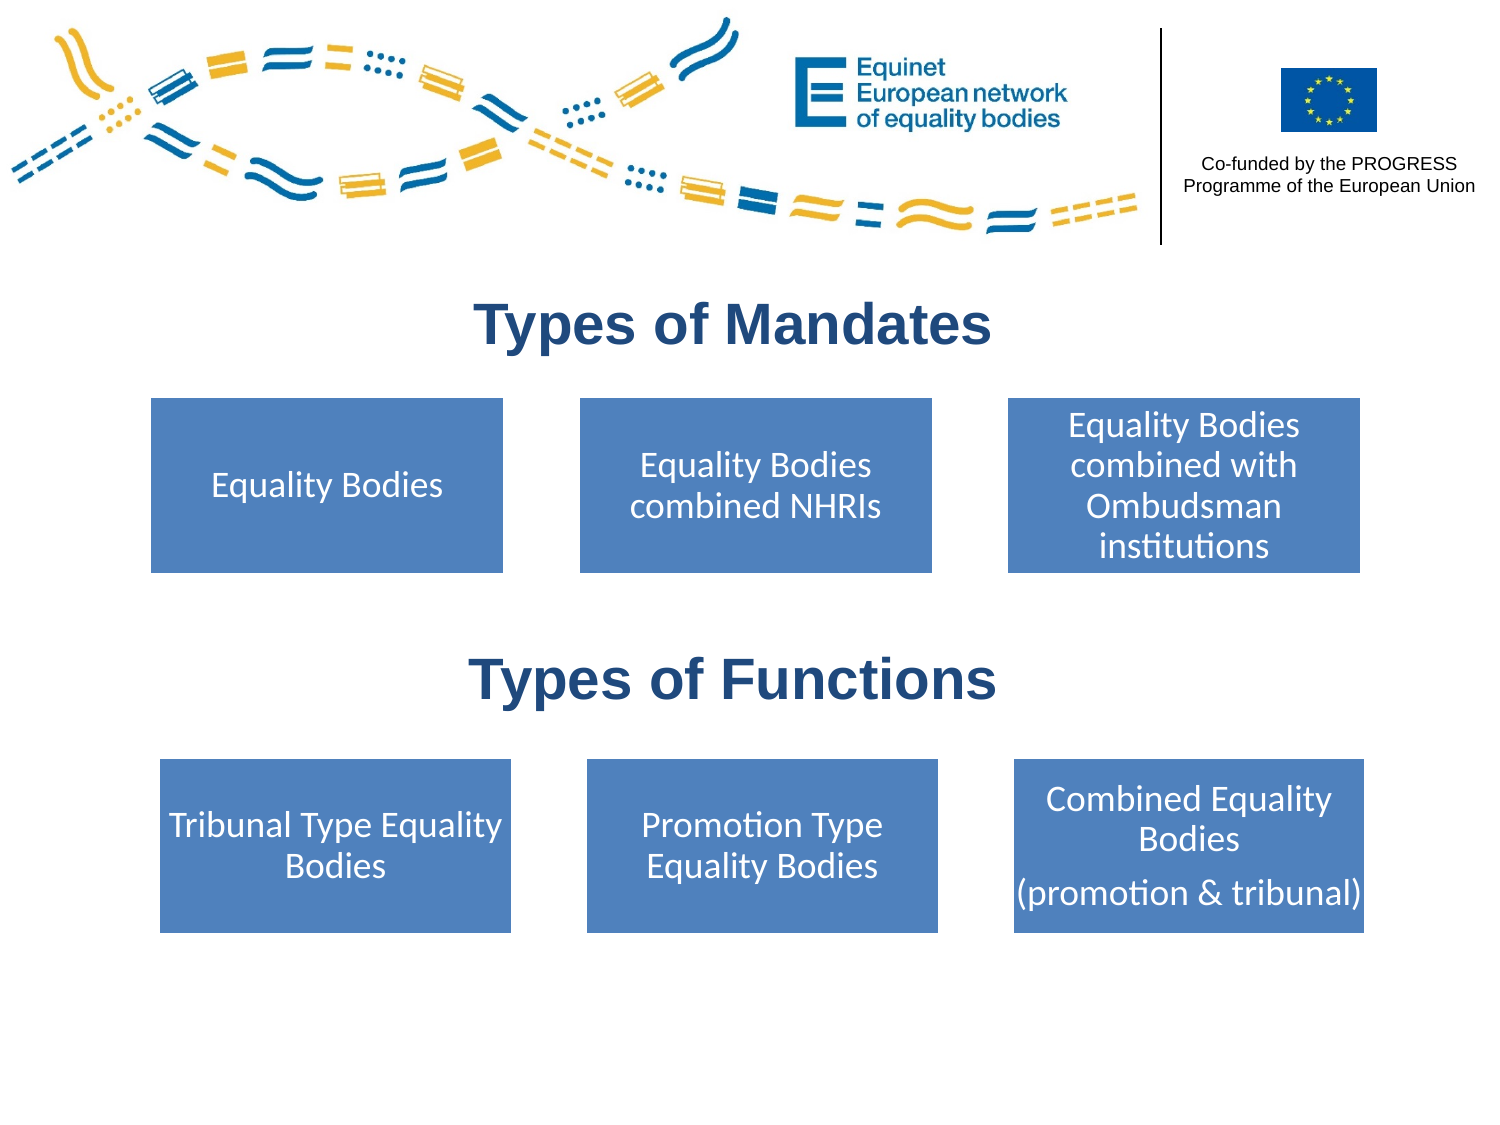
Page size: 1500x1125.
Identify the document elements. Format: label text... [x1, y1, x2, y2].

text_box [123, 397, 1388, 575]
picture [1281, 68, 1377, 132]
text_box Types of Functions [101, 633, 1366, 719]
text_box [159, 751, 1366, 941]
text_box Types of Mandates [101, 278, 1366, 364]
picture [0, 0, 1148, 274]
